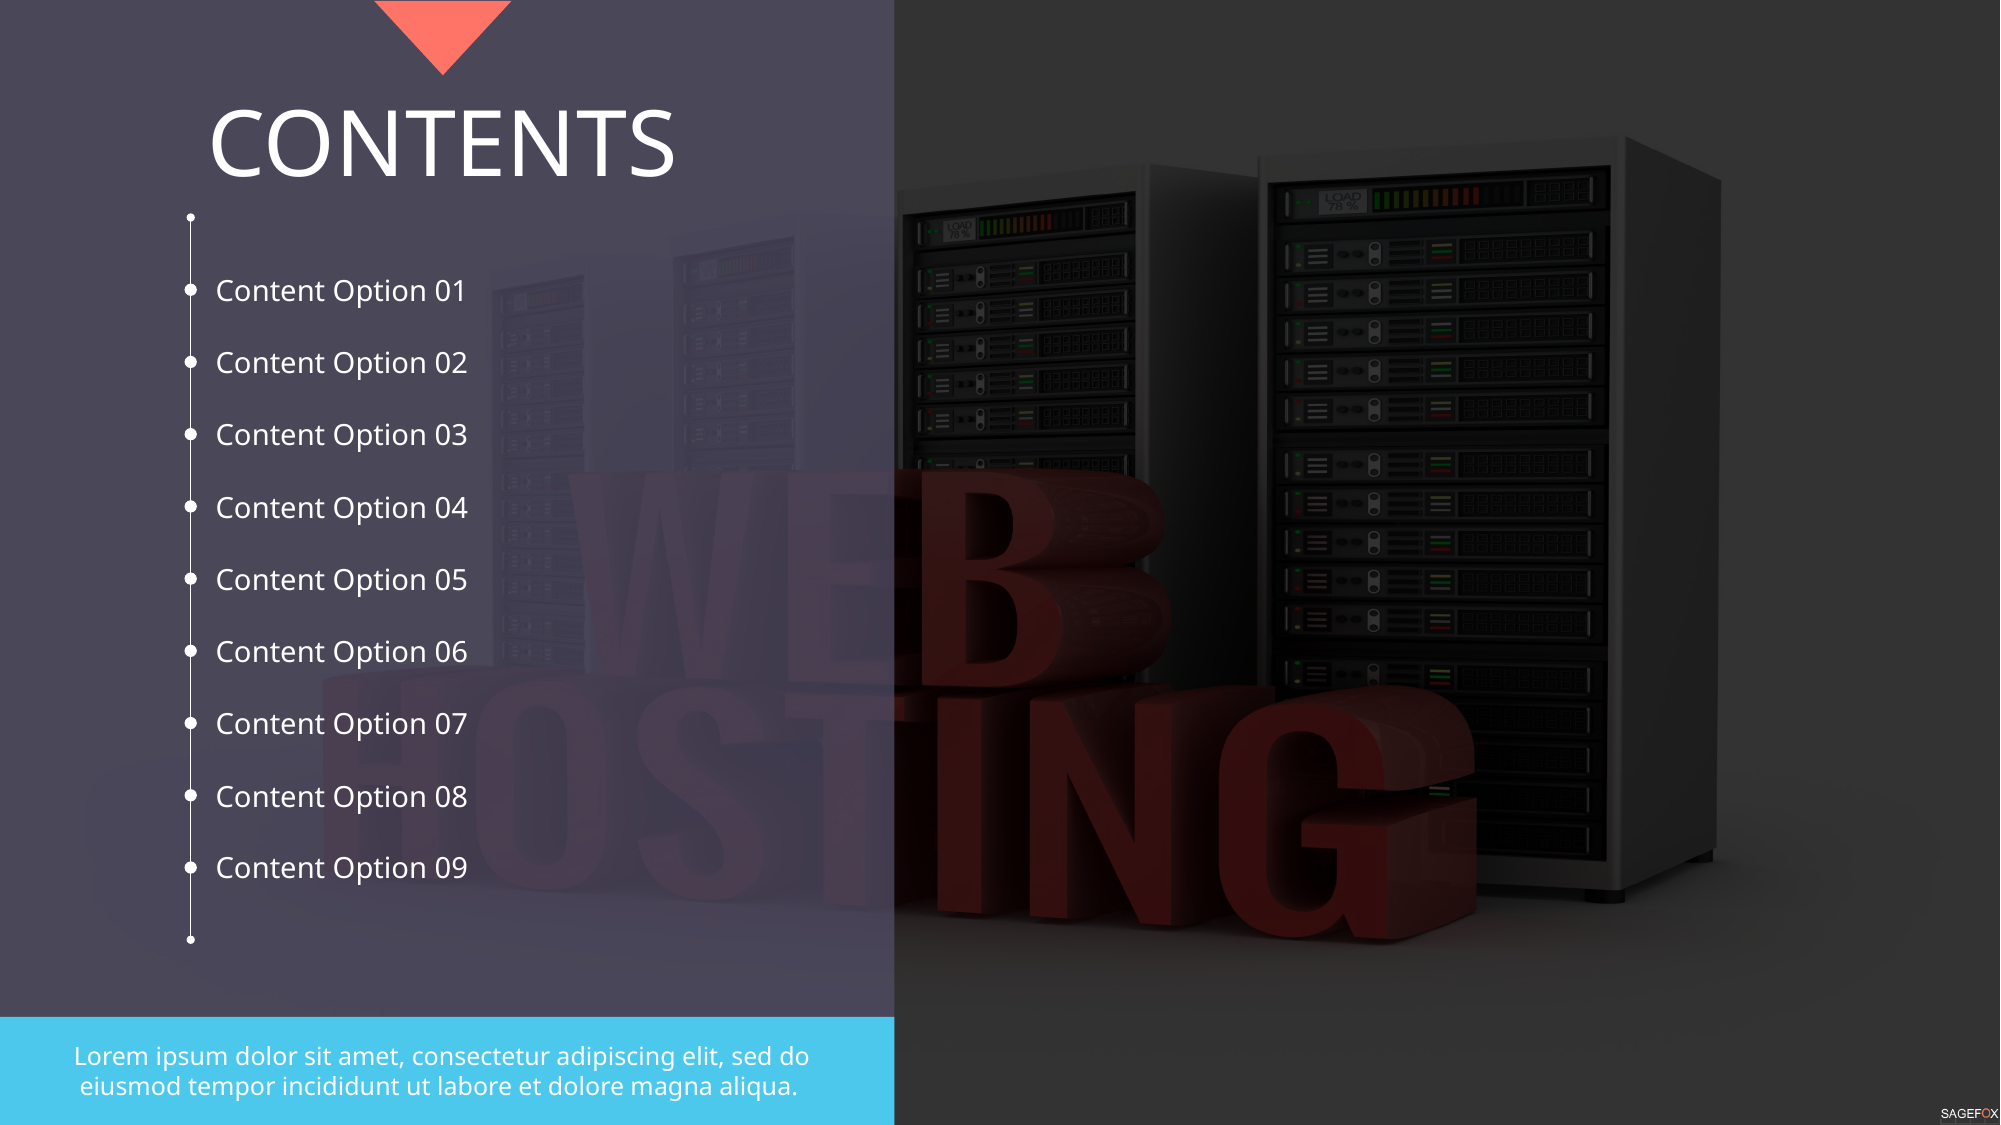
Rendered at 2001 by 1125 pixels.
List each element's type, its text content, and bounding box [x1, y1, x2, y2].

text_box Content Option 06 [200, 626, 501, 676]
text_box Content Option 04 [200, 481, 501, 532]
text_box Content Option 02 [200, 337, 501, 387]
text_box Content Option 07 [200, 697, 501, 748]
text_box Content Option 08 [200, 770, 501, 821]
text_box Lorem ipsum dolor sit amet, consectetur adipiscing elit, sed do eiusmod tempor incididunt ut labore et dolore magna aliqua. [11, 1033, 874, 1108]
text_box [371, 0, 514, 77]
picture [895, 0, 2001, 1125]
text_box Content Option 05 [200, 554, 501, 604]
text_box CONTENTS [142, 77, 743, 202]
text_box Content Option 09 [200, 842, 501, 893]
text_box [0, 1016, 895, 1125]
text_box [0, 0, 895, 1016]
text_box Content Option 03 [200, 408, 501, 459]
text_box Content Option 01 [200, 264, 501, 315]
